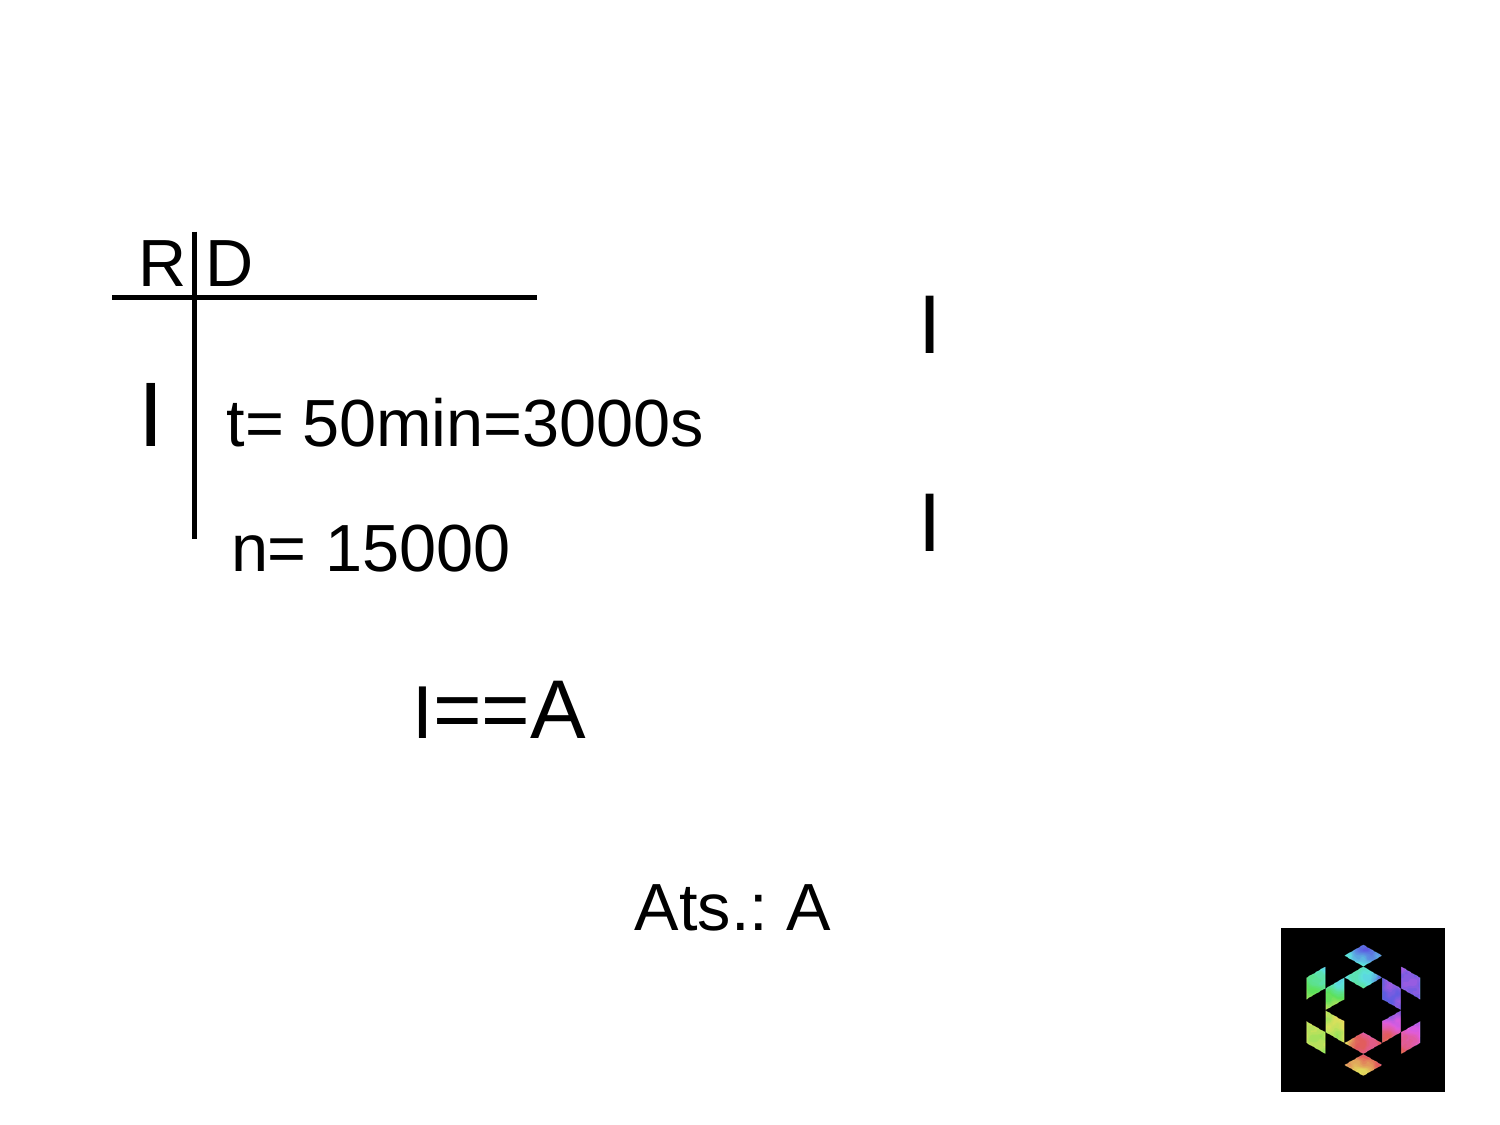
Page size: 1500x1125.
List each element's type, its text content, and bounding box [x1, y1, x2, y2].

text_box R D I t= 50min=3000s n= 15000 [123, 172, 1176, 667]
title Raskite sąsiuvinio lapo slėgį į stalo paviršių, kai lapo plotas – 310 ·10-4 m2, masė – 3,1·10-4kg. [183, 150, 1500, 339]
picture [1281, 928, 1445, 1093]
